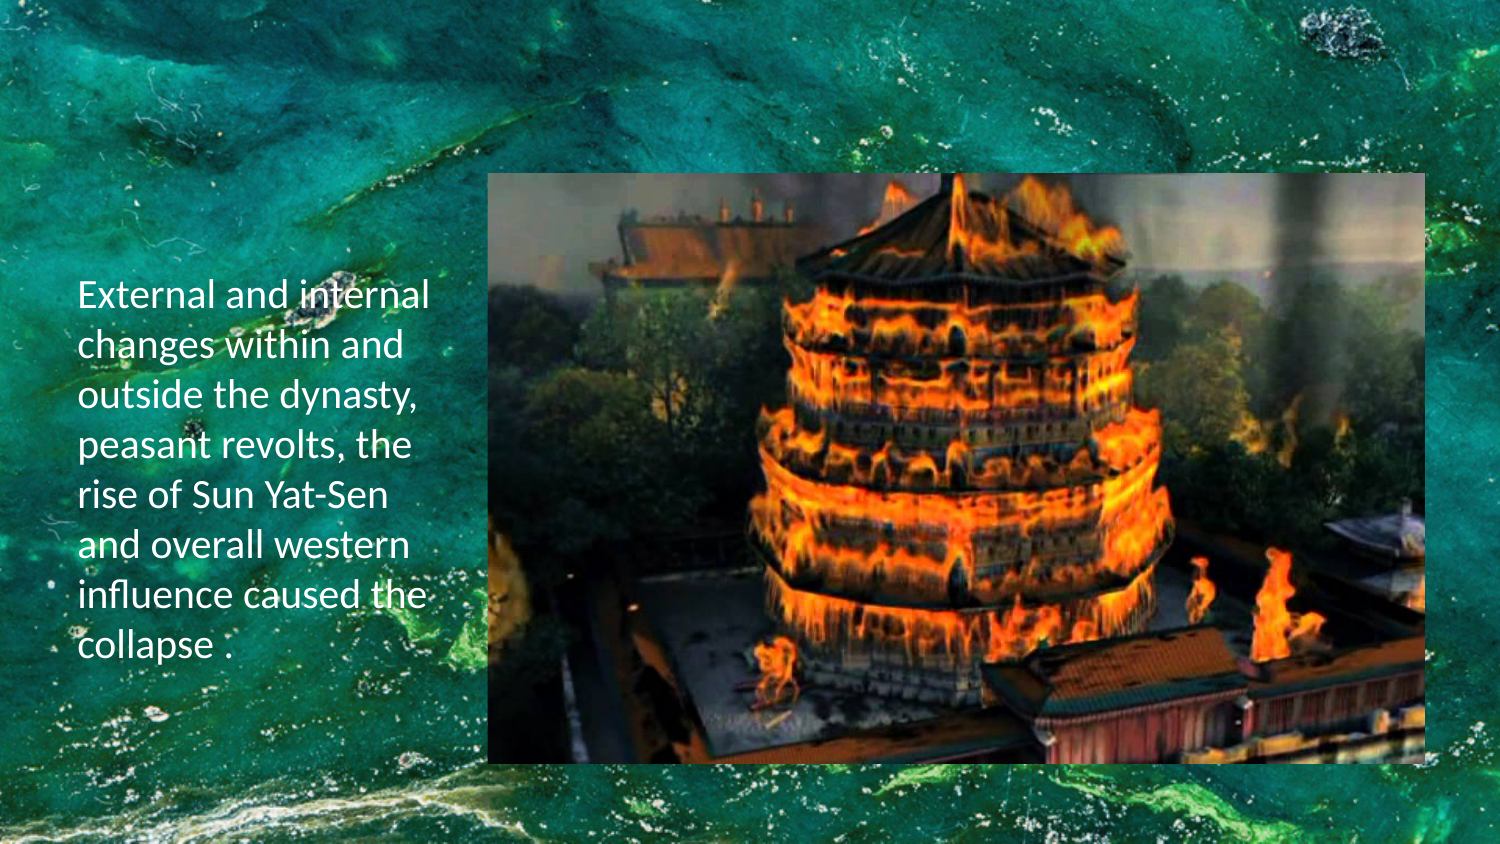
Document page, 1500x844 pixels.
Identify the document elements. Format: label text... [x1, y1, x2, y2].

picture [0, 0, 1500, 844]
text_box External and internal changes within and outside the dynasty, peasant revolts, the rise of Sun Yat-Sen and overall western influence caused the collapse . [62, 259, 475, 675]
